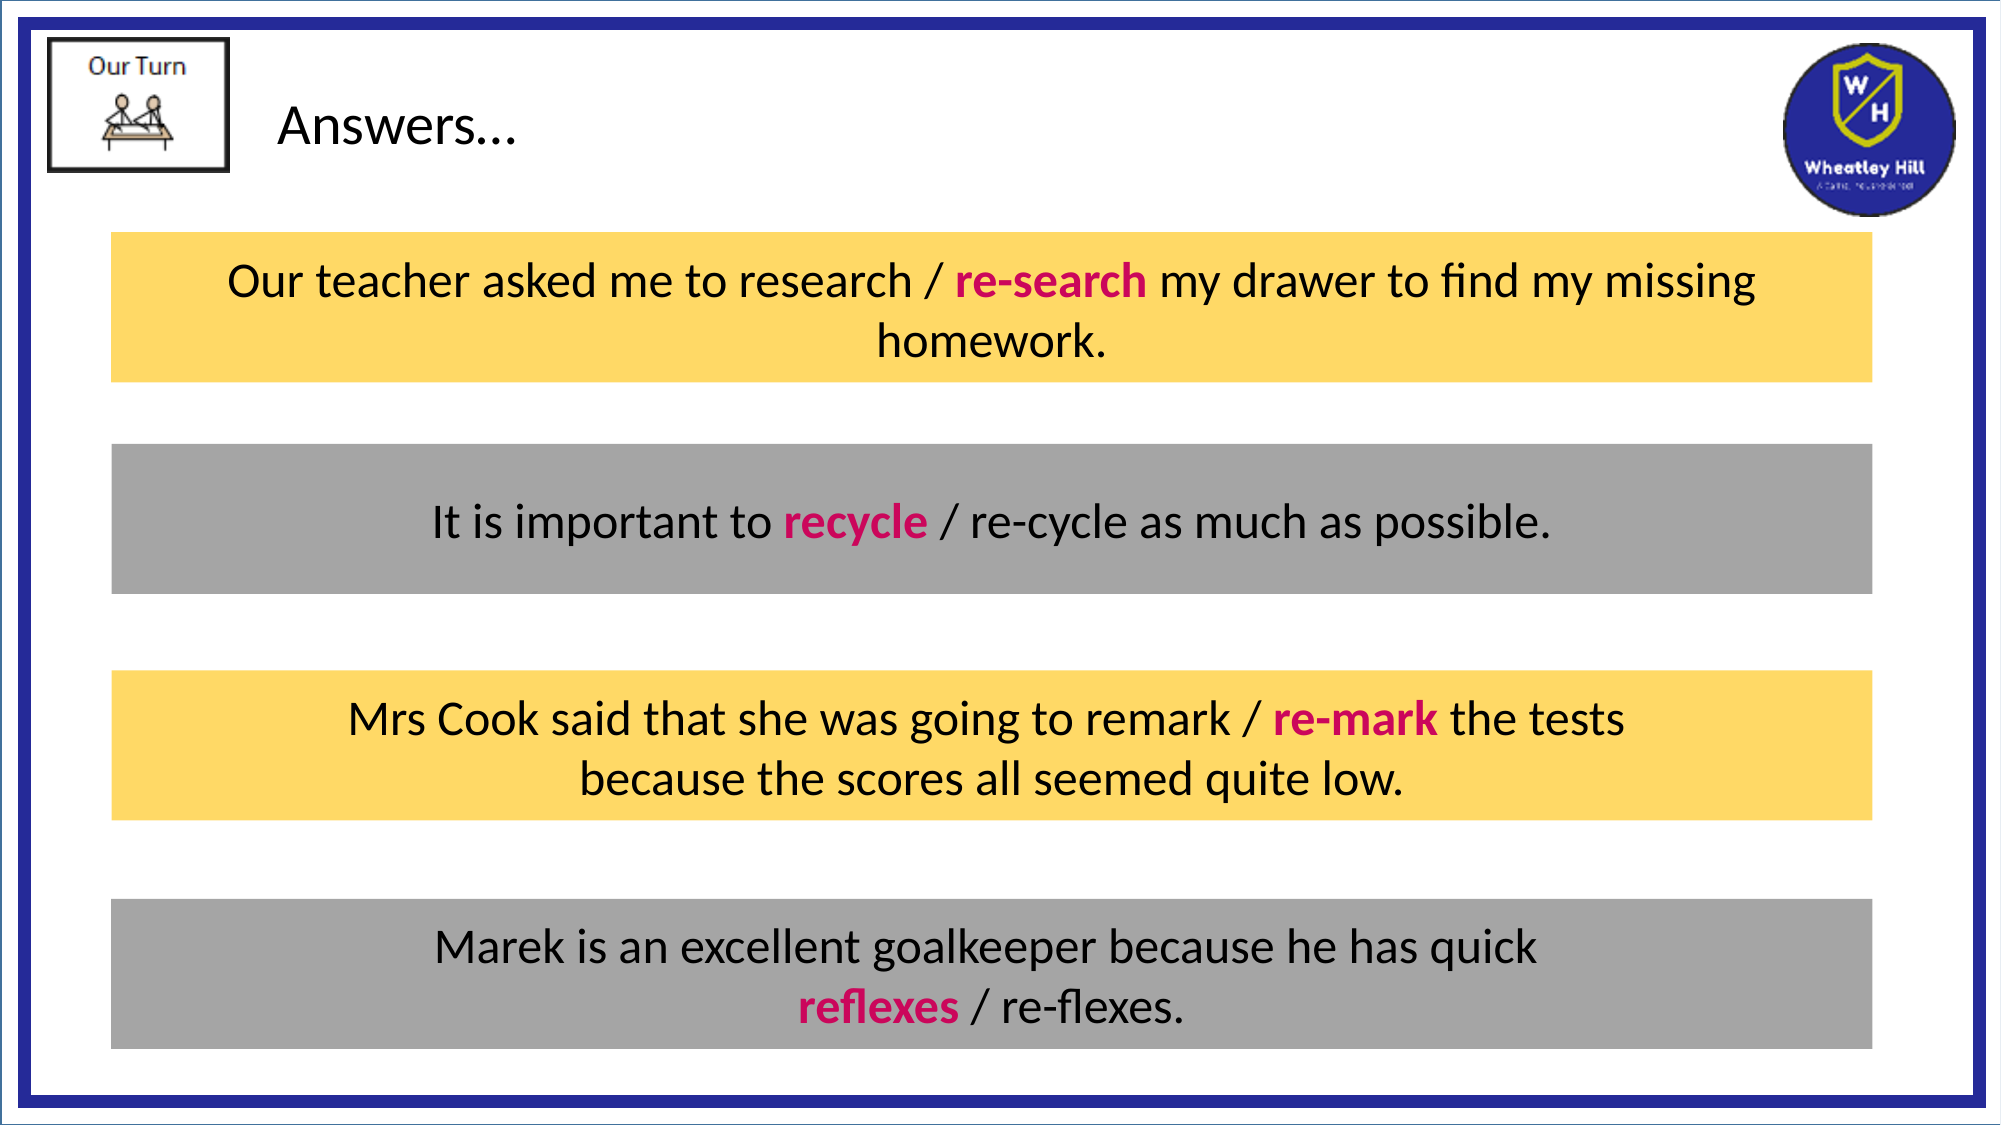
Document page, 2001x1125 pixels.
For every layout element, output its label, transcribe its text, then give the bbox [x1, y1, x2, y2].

picture [0, 0, 2001, 1125]
text_box Answers… [277, 74, 1530, 168]
text_box It is important to recycle / re-cycle as much as possible. [111, 443, 1873, 594]
text_box Our teacher asked me to research / re-search my drawer to find my missing homework. [111, 232, 1873, 383]
text_box Marek is an excellent goalkeeper because he has quick reflexes / re-flexes. [111, 898, 1873, 1049]
text_box Mrs Cook said that she was going to remark / re-mark the tests because the scores all seemed quite low. [111, 670, 1873, 821]
